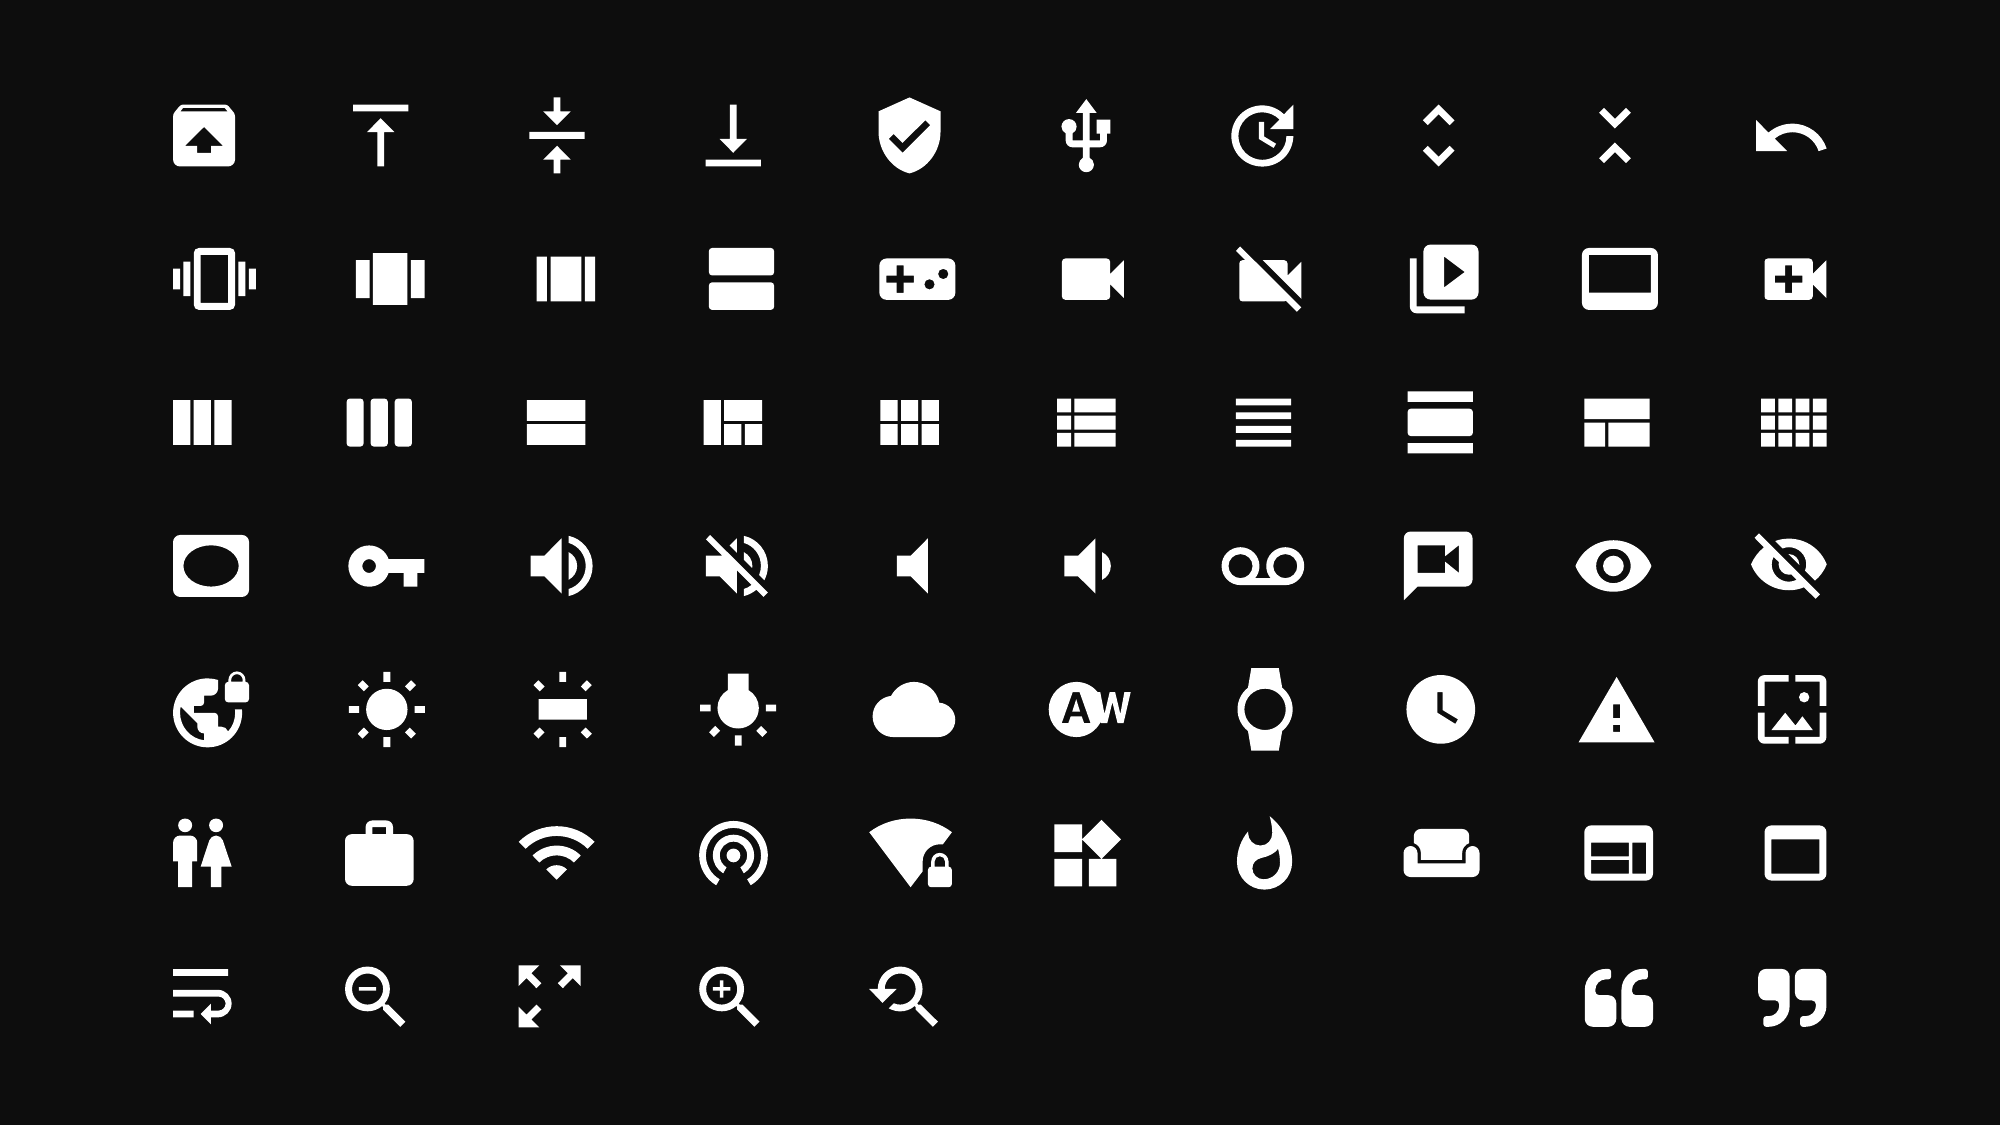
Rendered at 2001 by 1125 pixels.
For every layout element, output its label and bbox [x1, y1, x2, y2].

text_box [878, 97, 941, 174]
text_box [901, 424, 919, 445]
text_box [550, 256, 582, 302]
text_box [705, 159, 761, 167]
text_box [248, 268, 256, 290]
text_box [1406, 675, 1476, 744]
text_box [765, 704, 777, 712]
text_box [178, 818, 193, 833]
text_box [345, 820, 414, 886]
text_box [1795, 415, 1810, 430]
text_box [901, 400, 919, 421]
text_box [357, 680, 369, 692]
text_box [1751, 533, 1820, 599]
text_box [1407, 408, 1473, 437]
text_box [183, 261, 191, 297]
text_box [353, 104, 409, 112]
text_box [533, 727, 545, 739]
text_box [1758, 968, 1790, 1027]
text_box [530, 538, 562, 594]
text_box [1236, 816, 1293, 890]
text_box [703, 400, 721, 445]
text_box [1235, 398, 1292, 406]
text_box [543, 145, 571, 174]
text_box [383, 671, 391, 682]
text_box [896, 538, 928, 594]
text_box [869, 966, 938, 1027]
text_box [1403, 531, 1473, 601]
text_box [209, 818, 224, 833]
text_box [1608, 422, 1650, 447]
text_box [536, 256, 547, 302]
text_box [1403, 846, 1480, 878]
text_box [383, 737, 391, 748]
text_box [708, 282, 775, 310]
text_box [756, 726, 768, 738]
text_box [518, 965, 542, 989]
text_box [538, 699, 587, 720]
text_box [1221, 547, 1305, 586]
text_box [559, 737, 567, 748]
text_box [1795, 675, 1827, 706]
text_box [1584, 968, 1617, 1027]
text_box [214, 400, 232, 445]
text_box [526, 424, 586, 445]
text_box [1812, 415, 1827, 430]
text_box [405, 727, 416, 739]
text_box [394, 398, 412, 447]
text_box [1775, 538, 1827, 581]
text_box [1413, 828, 1470, 860]
text_box [173, 835, 198, 888]
text_box [543, 97, 571, 126]
text_box [700, 704, 711, 712]
text_box [1409, 258, 1465, 314]
text_box [879, 258, 956, 300]
text_box [559, 671, 567, 682]
text_box [1074, 398, 1116, 413]
text_box [173, 969, 229, 976]
text_box [173, 268, 181, 290]
text_box [224, 671, 250, 703]
text_box [355, 260, 370, 299]
text_box [1599, 142, 1631, 164]
text_box [546, 865, 567, 880]
text_box [410, 260, 425, 299]
text_box [1048, 681, 1131, 738]
text_box [173, 678, 243, 748]
text_box [880, 400, 898, 421]
text_box [1795, 712, 1827, 744]
text_box [1074, 415, 1116, 430]
text_box [345, 966, 406, 1027]
text_box [348, 706, 360, 713]
text_box [717, 673, 759, 729]
text_box [1407, 443, 1473, 454]
text_box [1054, 819, 1121, 887]
text_box [1756, 120, 1827, 152]
text_box [1778, 398, 1793, 413]
text_box [1795, 398, 1810, 413]
text_box [173, 400, 191, 445]
text_box [568, 535, 593, 597]
text_box [529, 131, 585, 139]
text_box [366, 118, 395, 167]
text_box [724, 400, 763, 421]
text_box [699, 966, 760, 1027]
text_box [1575, 540, 1652, 592]
text_box [173, 534, 250, 597]
text_box [1423, 244, 1479, 300]
text_box [584, 256, 596, 302]
text_box [709, 725, 721, 738]
text_box [724, 424, 742, 445]
text_box [1061, 258, 1124, 300]
text_box [357, 727, 369, 739]
text_box [1764, 825, 1827, 881]
text_box [1584, 398, 1650, 420]
text_box [1235, 439, 1292, 447]
text_box [346, 398, 364, 447]
text_box [173, 989, 232, 1025]
text_box [414, 706, 425, 713]
text_box [880, 424, 898, 445]
text_box [405, 680, 416, 692]
text_box [518, 1004, 542, 1028]
text_box [348, 545, 425, 587]
text_box [1757, 675, 1789, 706]
text_box [1584, 825, 1654, 881]
text_box [1237, 668, 1293, 751]
text_box [533, 680, 545, 692]
text_box [1812, 398, 1827, 413]
text_box [719, 104, 747, 153]
text_box [526, 400, 586, 421]
text_box [370, 398, 388, 447]
text_box [921, 400, 939, 421]
text_box [1581, 247, 1658, 310]
text_box [705, 534, 768, 597]
text_box [532, 845, 581, 863]
text_box [1761, 415, 1775, 430]
text_box [869, 818, 952, 888]
text_box [557, 965, 581, 989]
text_box [708, 247, 775, 276]
text_box [1761, 432, 1775, 447]
text_box [1794, 968, 1827, 1027]
text_box [1235, 246, 1302, 312]
text_box [1235, 425, 1292, 433]
text_box [580, 727, 592, 739]
text_box [238, 261, 246, 297]
text_box [1074, 432, 1116, 447]
text_box [1064, 538, 1096, 594]
text_box [1231, 104, 1294, 167]
text_box [921, 424, 939, 445]
text_box [1102, 552, 1111, 580]
text_box [1771, 712, 1813, 731]
text_box [173, 104, 236, 167]
text_box [872, 681, 956, 738]
text_box [1061, 99, 1111, 173]
text_box [518, 826, 595, 849]
text_box [1599, 107, 1631, 129]
text_box [744, 424, 763, 445]
text_box [1422, 104, 1455, 126]
text_box [1764, 258, 1827, 300]
text_box [1422, 145, 1455, 167]
text_box [1757, 712, 1789, 744]
text_box [1057, 398, 1072, 413]
text_box [1407, 391, 1473, 402]
text_box [1584, 422, 1606, 447]
text_box [372, 253, 408, 305]
text_box [366, 688, 408, 731]
text_box [580, 680, 592, 692]
text_box [1761, 398, 1775, 413]
text_box [1778, 432, 1793, 447]
text_box [200, 835, 232, 888]
text_box [1057, 432, 1072, 447]
text_box [1778, 415, 1793, 430]
text_box [1812, 432, 1827, 447]
text_box [1235, 412, 1292, 420]
text_box [734, 735, 742, 746]
text_box [1621, 968, 1654, 1027]
text_box [1578, 676, 1655, 743]
text_box [1795, 432, 1810, 447]
text_box [699, 820, 768, 886]
text_box [193, 247, 236, 310]
text_box [1057, 415, 1072, 430]
text_box [193, 400, 211, 445]
